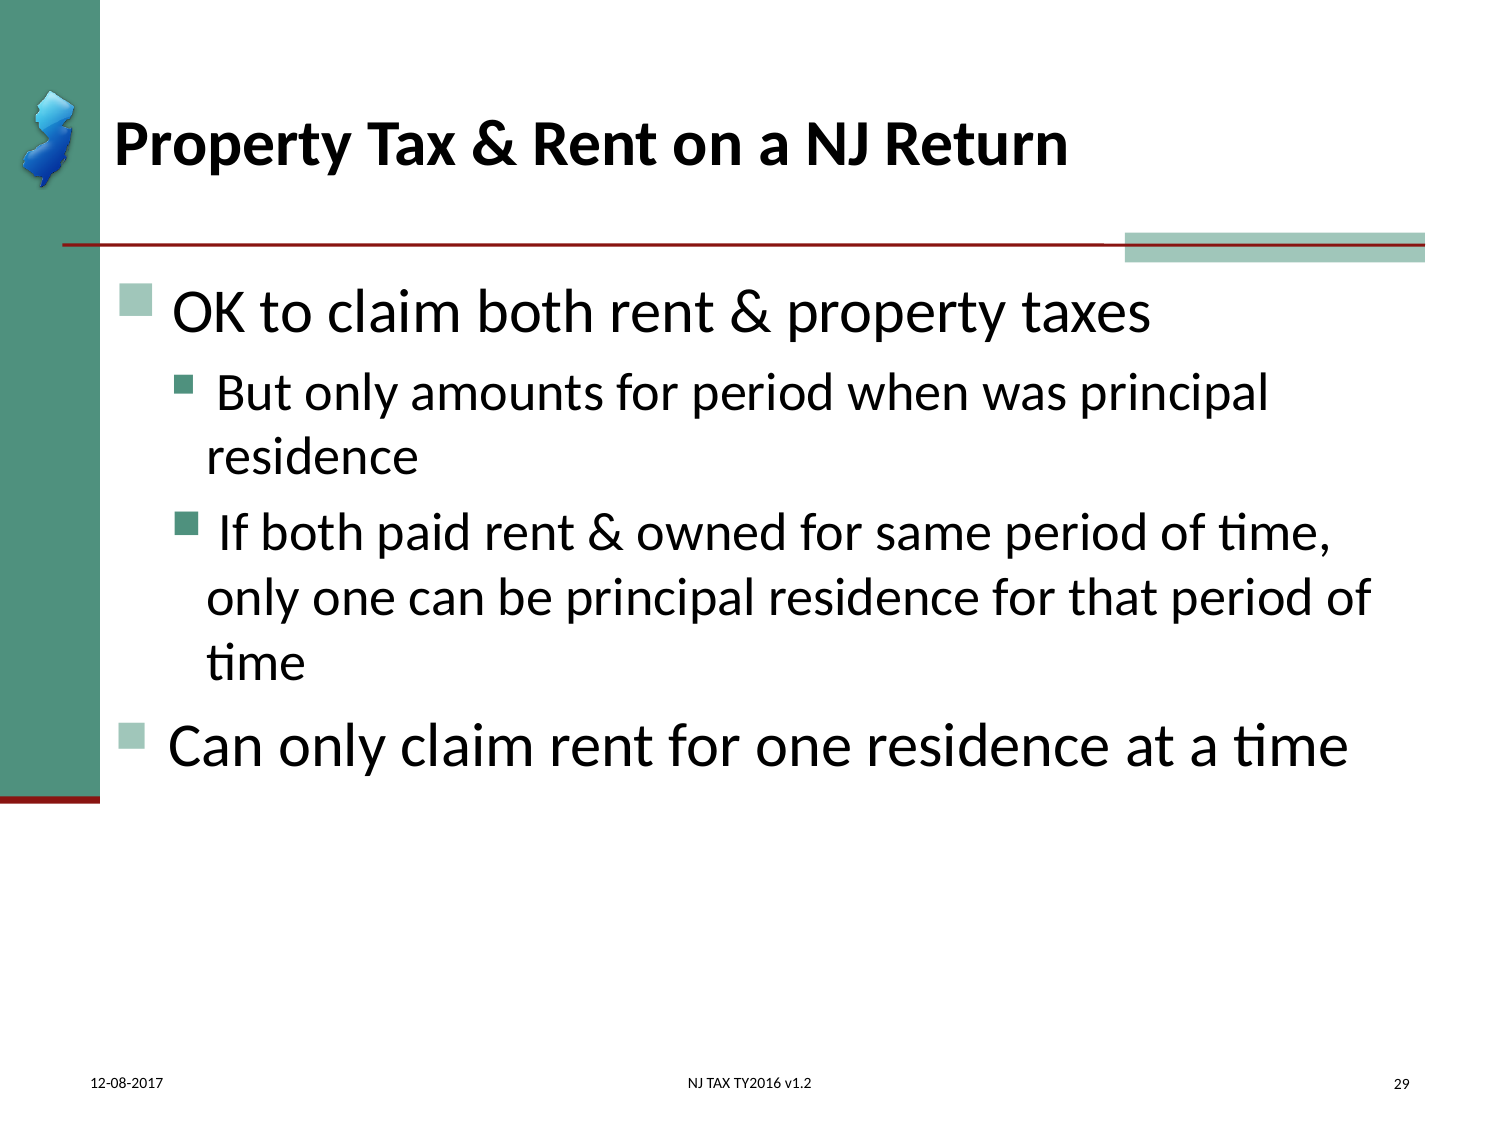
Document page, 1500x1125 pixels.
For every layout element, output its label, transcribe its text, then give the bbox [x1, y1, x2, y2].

picture [0, 88, 101, 190]
list OK to claim both rent & property taxes But only amounts for period when was principal residence If both paid rent & owned for same period of time, only one can be principal residence for that period of time Can only claim rent for one residence at a time [99, 262, 1425, 1038]
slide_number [74, 1049, 401, 1100]
title Property Tax & Rent on a NJ Return [99, 45, 1425, 234]
footer NJ TAX TY2016 v1.2 [496, 1050, 1004, 1100]
slide_number 29 [1112, 1049, 1426, 1101]
